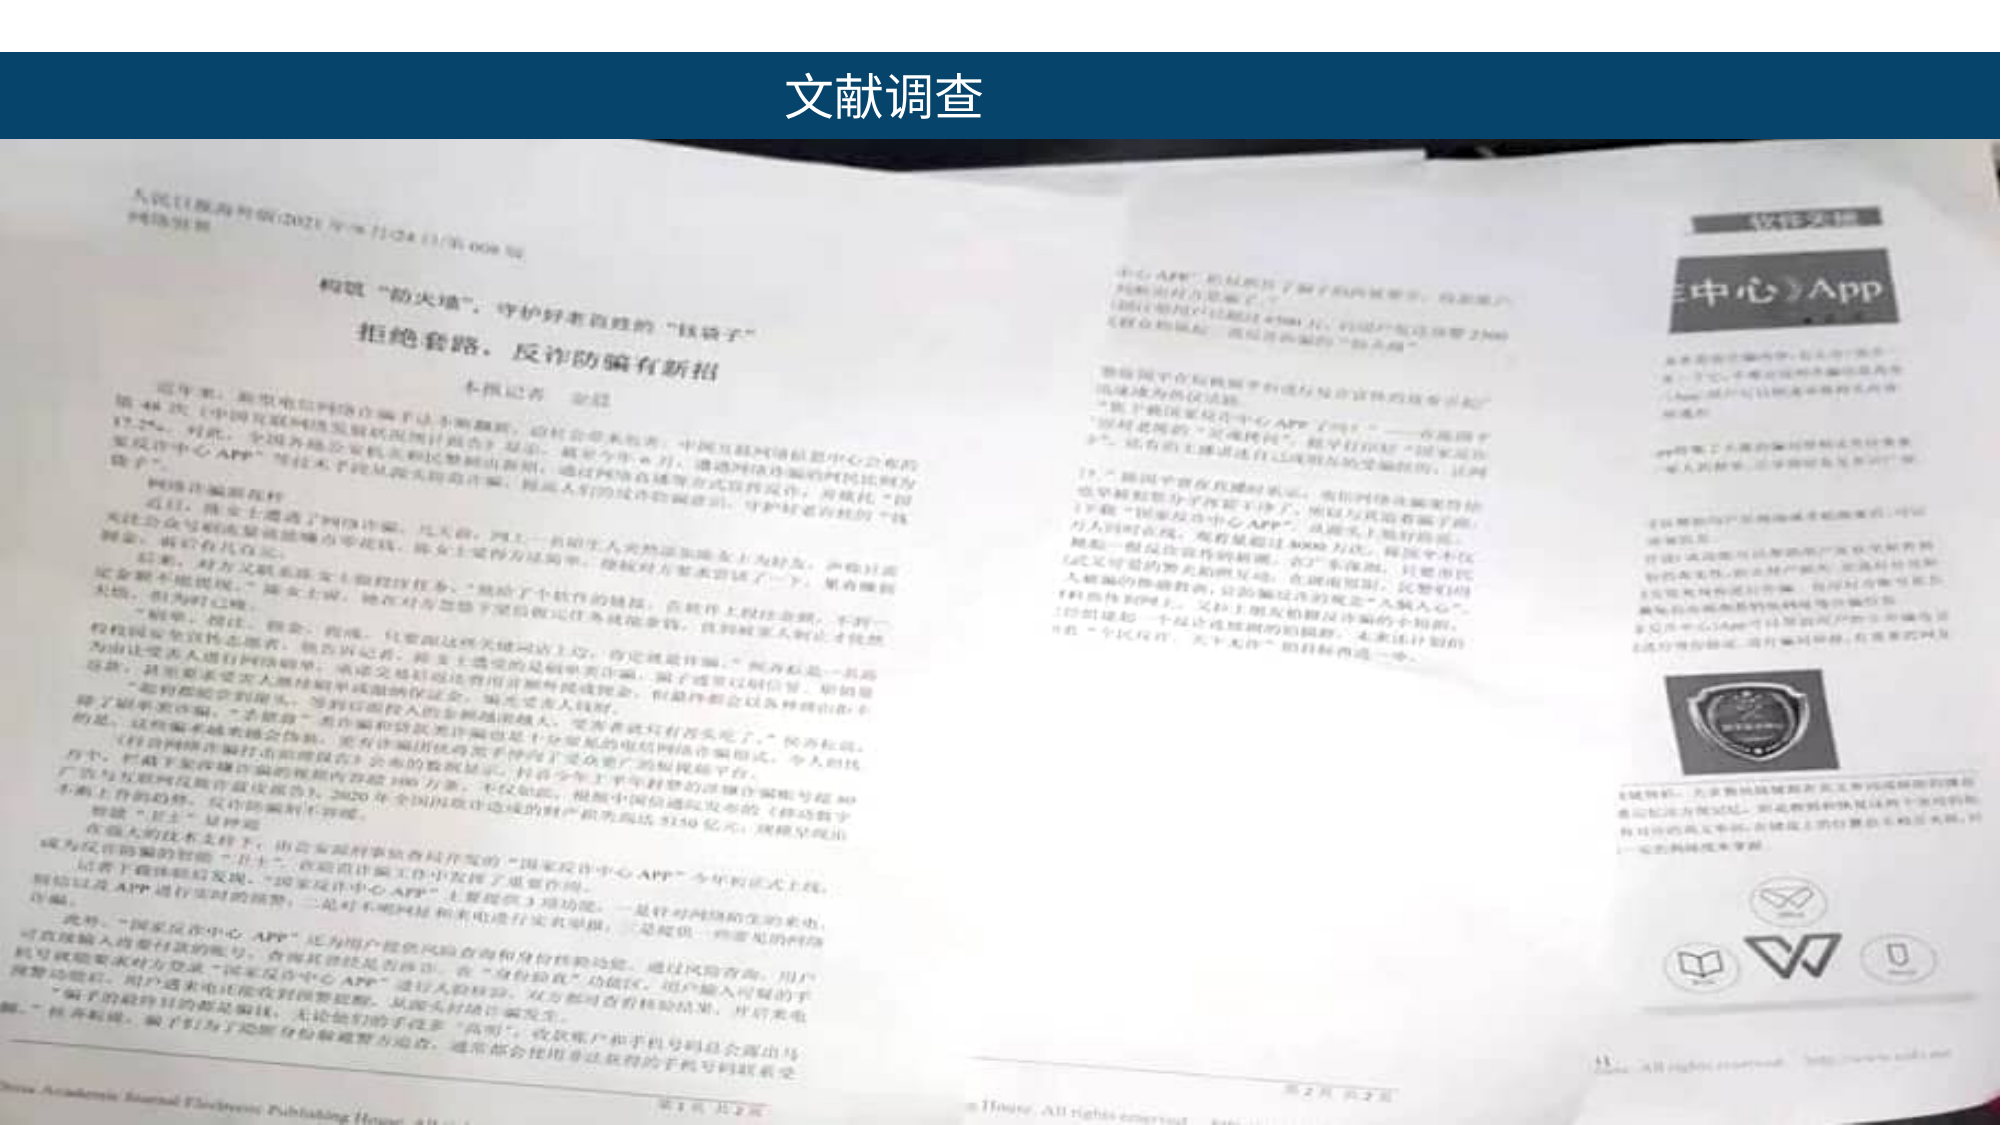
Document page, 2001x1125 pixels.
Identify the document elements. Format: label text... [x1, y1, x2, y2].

text_box 文献调查 [769, 57, 1231, 133]
picture [0, 139, 2000, 1125]
text_box [0, 51, 2000, 139]
